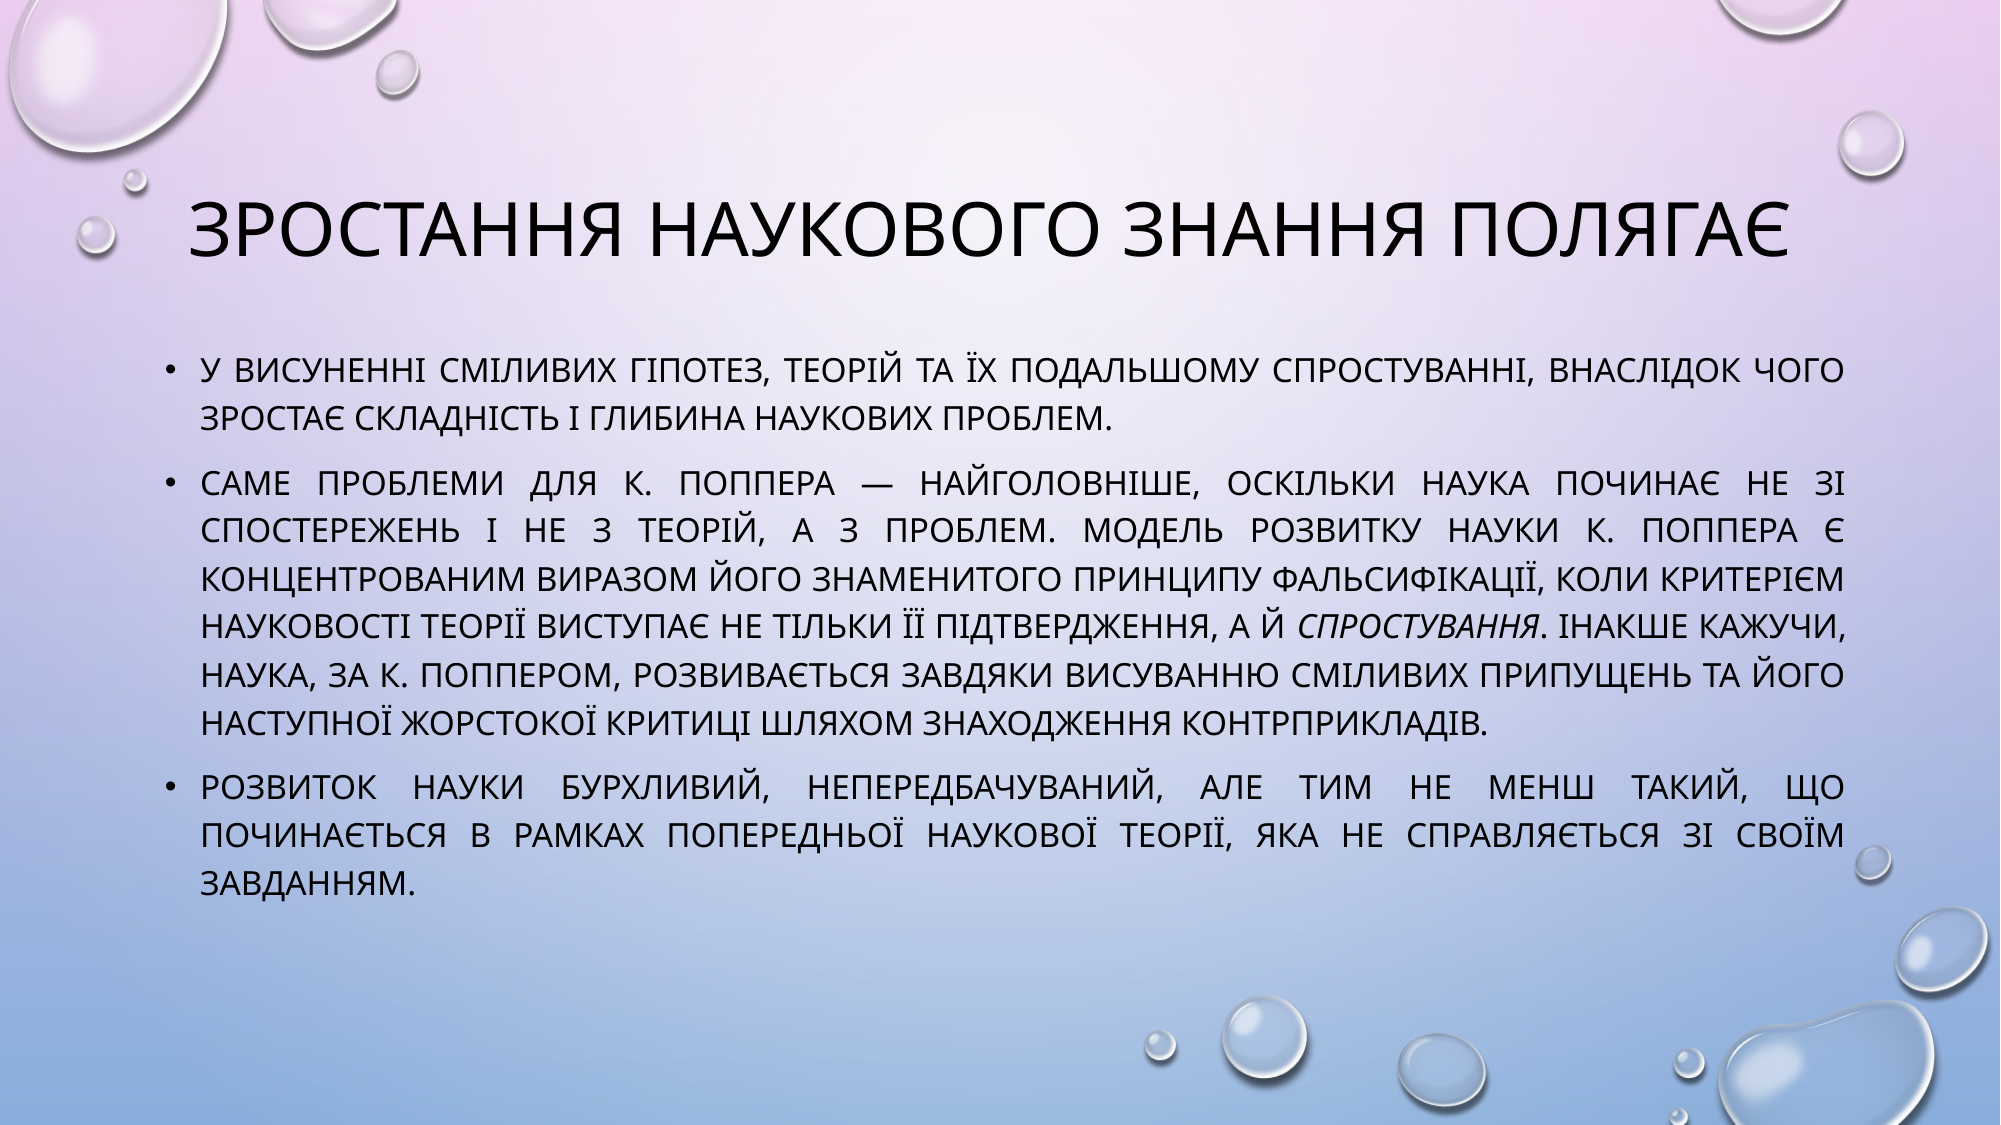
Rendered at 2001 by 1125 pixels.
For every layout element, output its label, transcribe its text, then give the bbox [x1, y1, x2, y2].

list у висуненні сміливих гіпотез, теорій та їх подальшому спростуванні, внаслідок чого зростає складність і глибина наукових проблем. Саме проблеми для К. Поппера — найголовніше, оскільки наука починає не зі спостережень і не з теорій, а з проблем. Модель розвитку науки К. Поппера є концентрованим виразом його знаменитого принципу фальсифікації, коли критерієм науковості теорії виступає не тільки її підтвердження, а й спростування. Інакше кажучи, наука, за К. Поппером, розвивається завдяки висуванню сміливих припущень та його наступної жорстокої критиці шляхом знаходження контрприкладів. розвиток науки бурхливий, непередбачуваний, але тим не менш такий, що починається в рамках попередньої наукової теорії, яка не справляється зі своїм завданням. [149, 333, 1863, 950]
picture [0, 0, 2000, 1125]
title зростання наукового знання полягає [149, 101, 1851, 333]
